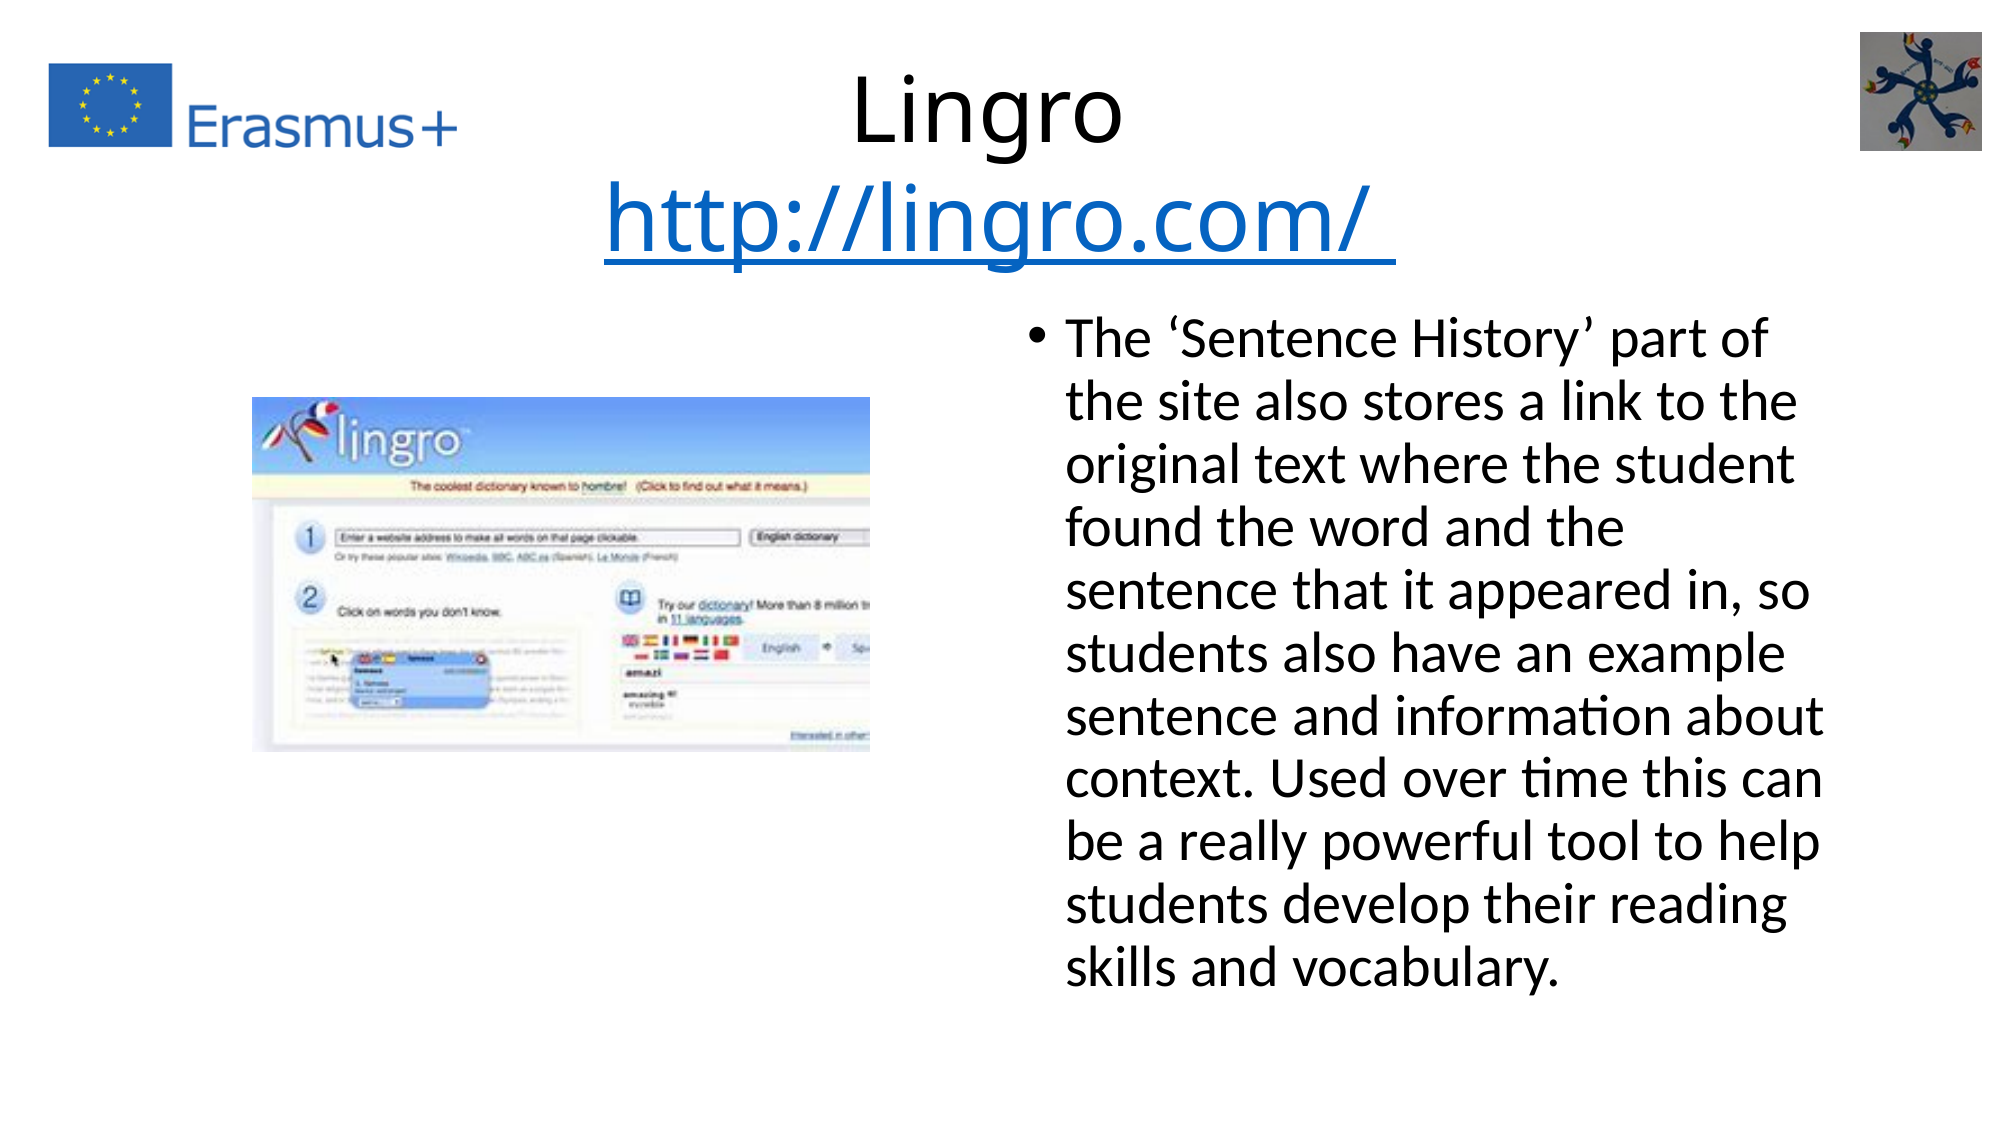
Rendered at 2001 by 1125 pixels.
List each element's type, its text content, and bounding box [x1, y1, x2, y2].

title Lingro http://lingro.com/ [137, 59, 1863, 278]
list The ‘Sentence History’ part of the site also stores a link to the original text where the student found the word and the sentence that it appeared in, so students also have an example sentence and information about context. Used over time this can be a really powerful tool to help students develop their reading skills and vocabulary. [1012, 299, 1863, 1014]
picture [1860, 32, 1982, 151]
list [252, 397, 870, 752]
picture [46, 59, 459, 151]
